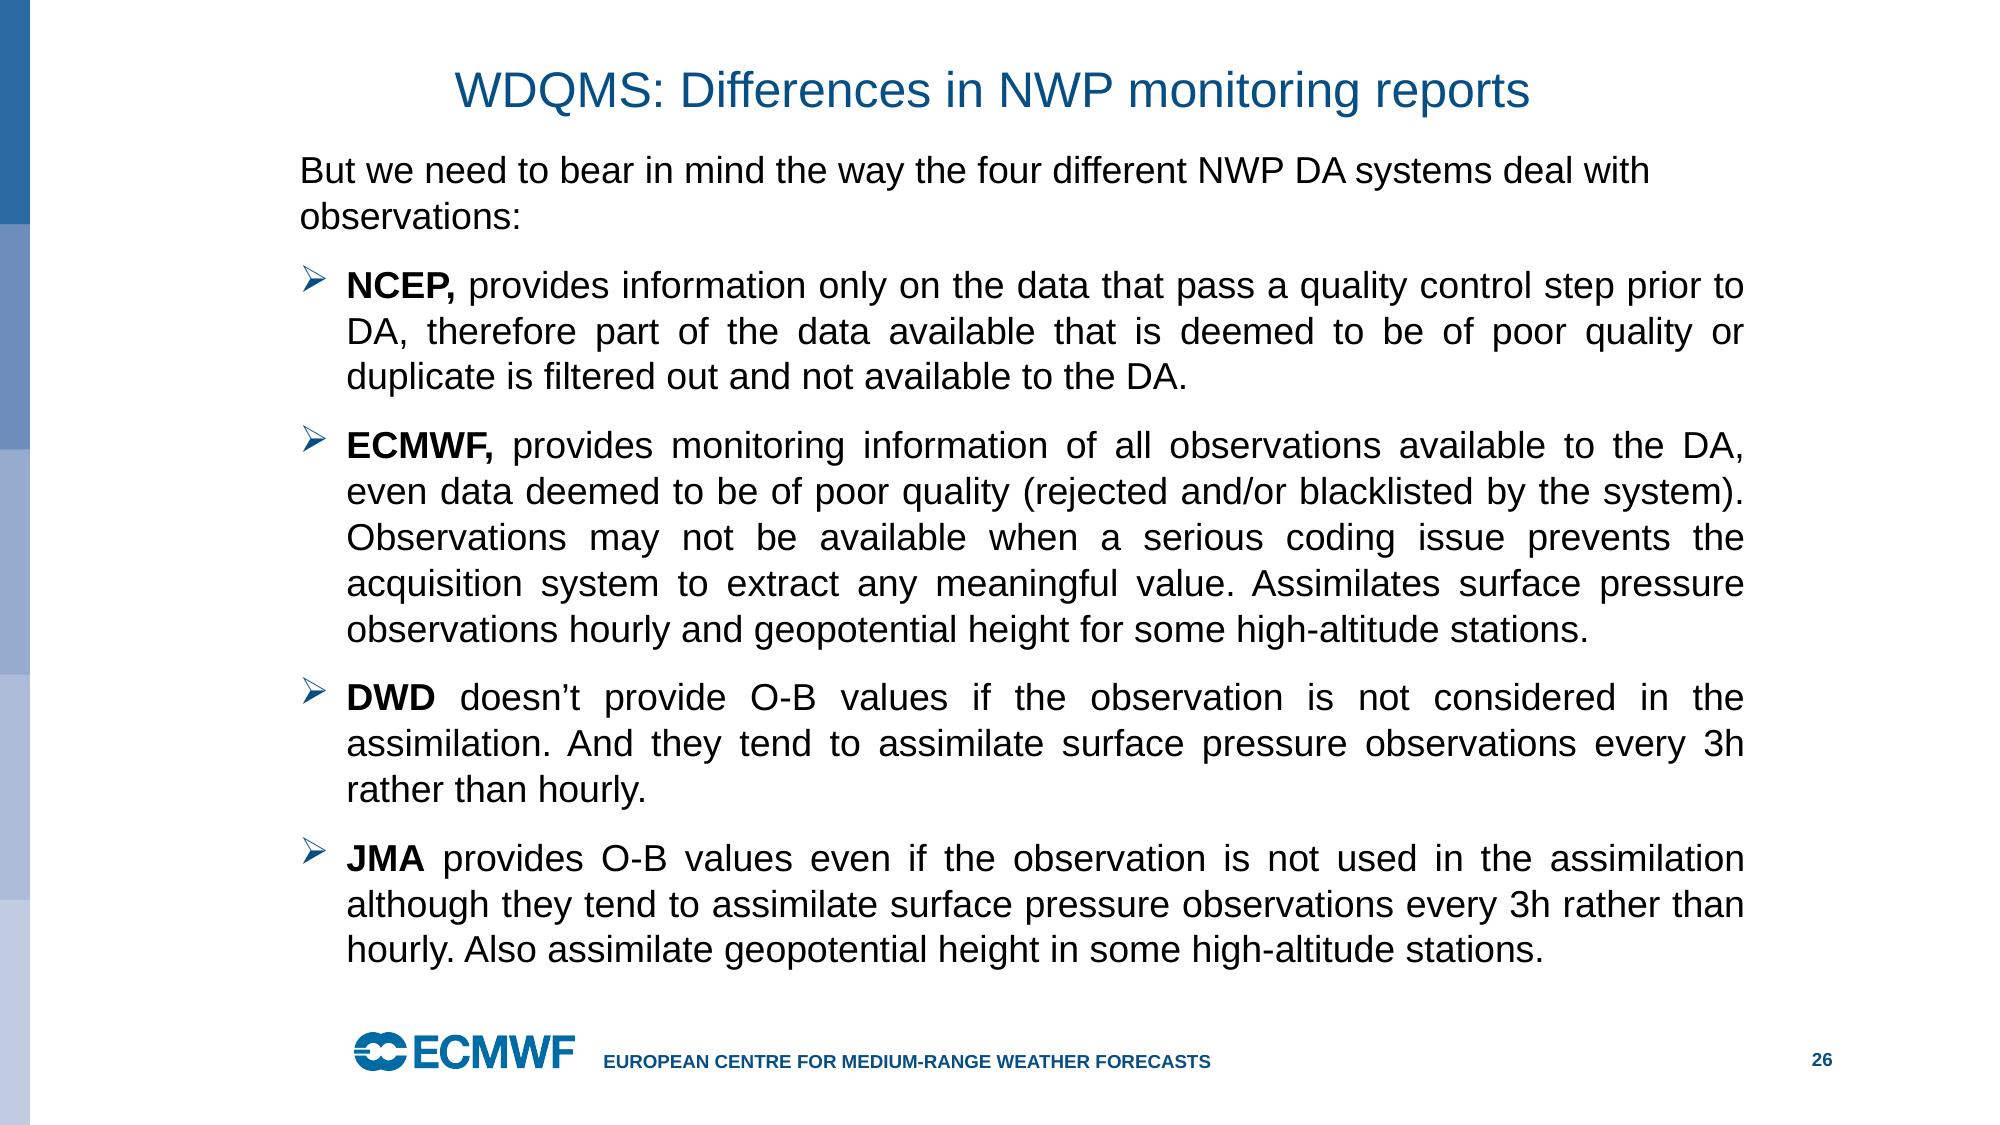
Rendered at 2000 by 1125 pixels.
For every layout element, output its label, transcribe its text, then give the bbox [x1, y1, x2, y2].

footer European Centre for Medium-Range Weather Forecasts [574, 1034, 1240, 1073]
picture [0, 0, 30, 1125]
picture [354, 1032, 575, 1071]
slide_number 26 [1645, 1034, 2000, 1071]
list But we need to bear in mind the way the four different NWP DA systems deal with observations: NCEP, provides information only on the data that pass a quality control step prior to DA, therefore part of the data available that is deemed to be of poor quality or duplicate is filtered out and not available to the DA. ECMWF, provides monitoring information of all observations available to the DA, even data deemed to be of poor quality (rejected and/or blacklisted by the system). Observations may not be available when a serious coding issue prevents the acquisition system to extract any meaningful value. Assimilates surface pressure observations hourly and geopotential height for some high-altitude stations. DWD doesn’t provide O-B values if the observation is not considered in the assimilation. And they tend to assimilate surface pressure observations every 3h rather than hourly. JMA provides O-B values even if the observation is not used in the assimilation although they tend to assimilate surface pressure observations every 3h rather than hourly. Also assimilate geopotential height in some high-altitude stations. [299, 145, 1746, 987]
picture [560, 1042, 574, 1049]
title WDQMS: Differences in NWP monitoring reports [354, 59, 1646, 120]
